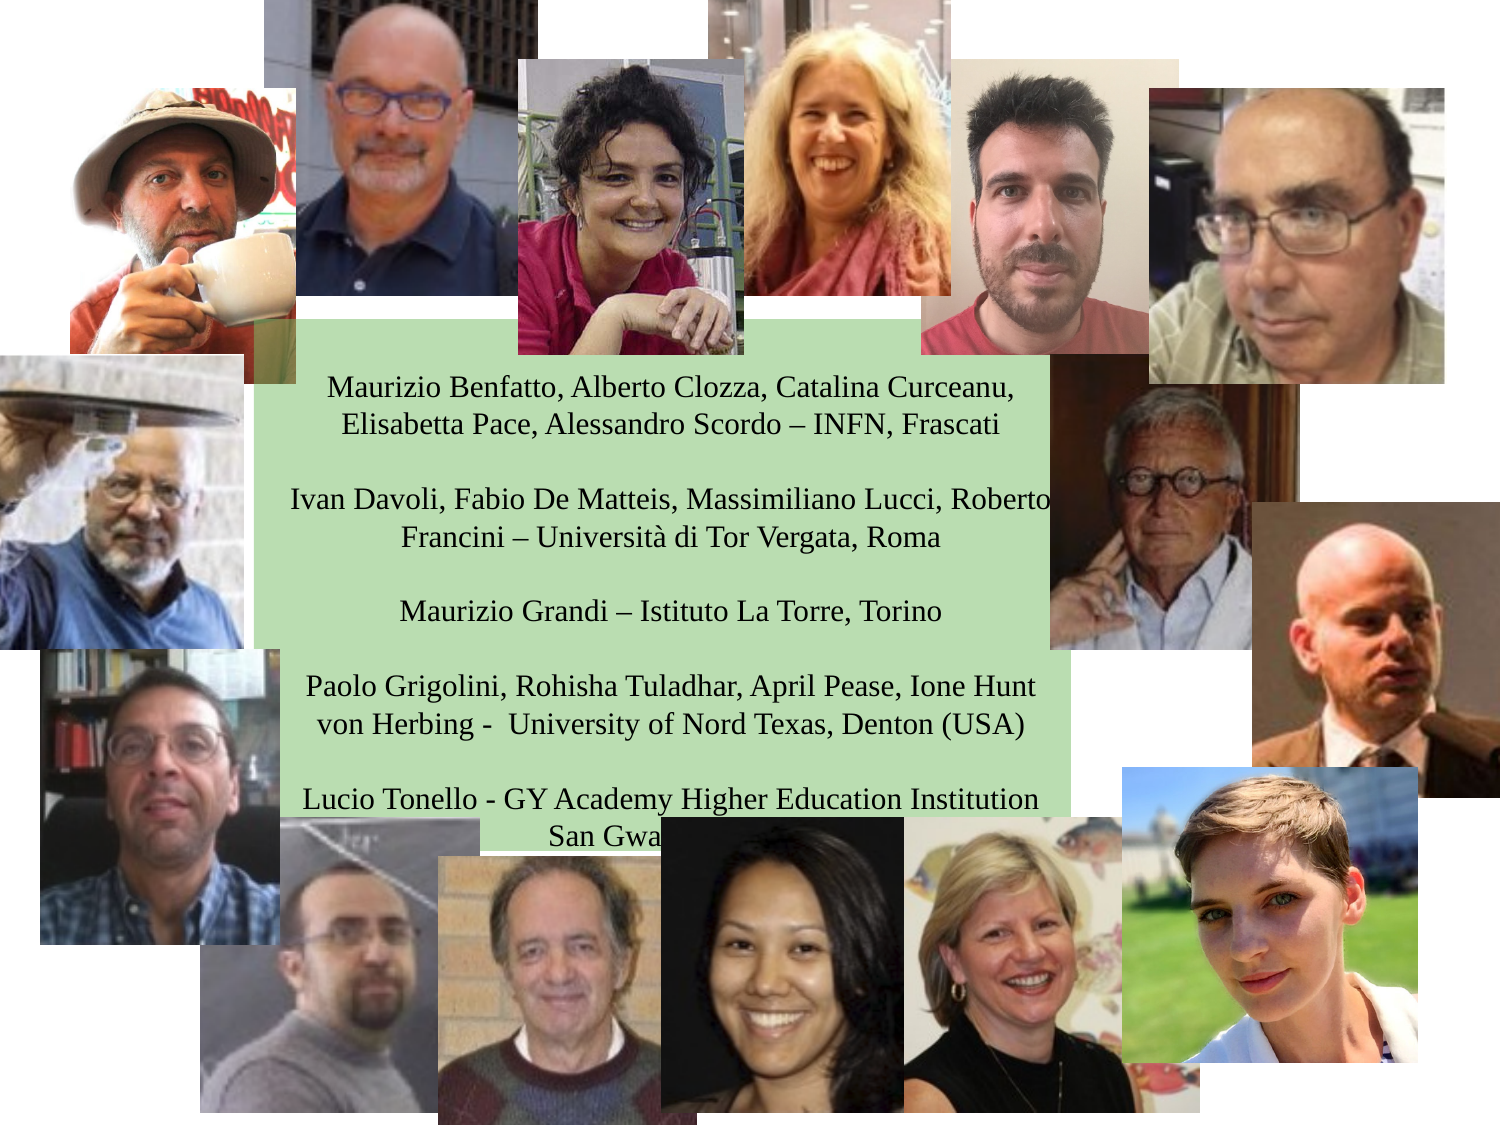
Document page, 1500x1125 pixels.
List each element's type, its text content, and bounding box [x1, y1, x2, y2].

picture [0, 0, 1500, 1125]
text_box Maurizio Benfatto, Alberto Clozza, Catalina Curceanu, Elisabetta Pace, Alessandro Scordo – INFN, Frascati Ivan Davoli, Fabio De Matteis, Massimiliano Lucci, Roberto Francini – Università di Tor Vergata, Roma Maurizio Grandi – Istituto La Torre, Torino Paolo Grigolini, Rohisha Tuladhar, April Pease, Ione Hunt von Herbing - University of Nord Texas, Denton (USA) Lucio Tonello - GY Academy Higher Education Institution San Gwann (Malta) [253, 319, 1071, 851]
